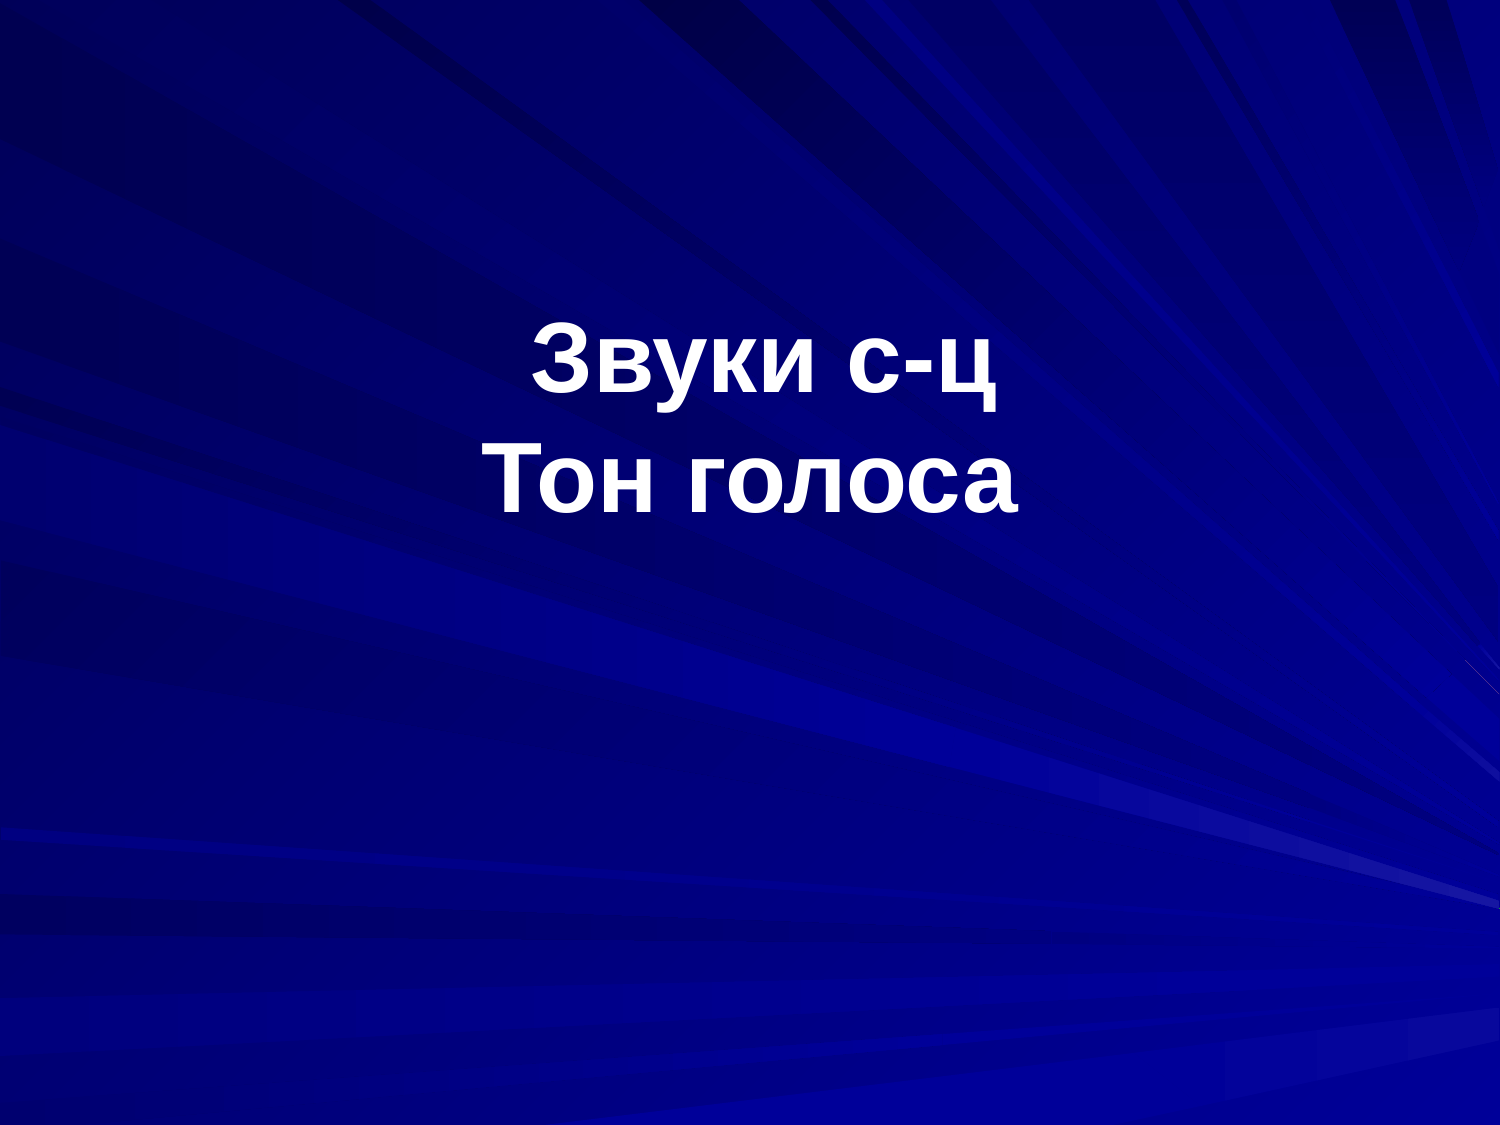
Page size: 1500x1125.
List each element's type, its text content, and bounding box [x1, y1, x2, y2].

title Звуки с-ц Тон голоса [74, 262, 1426, 563]
